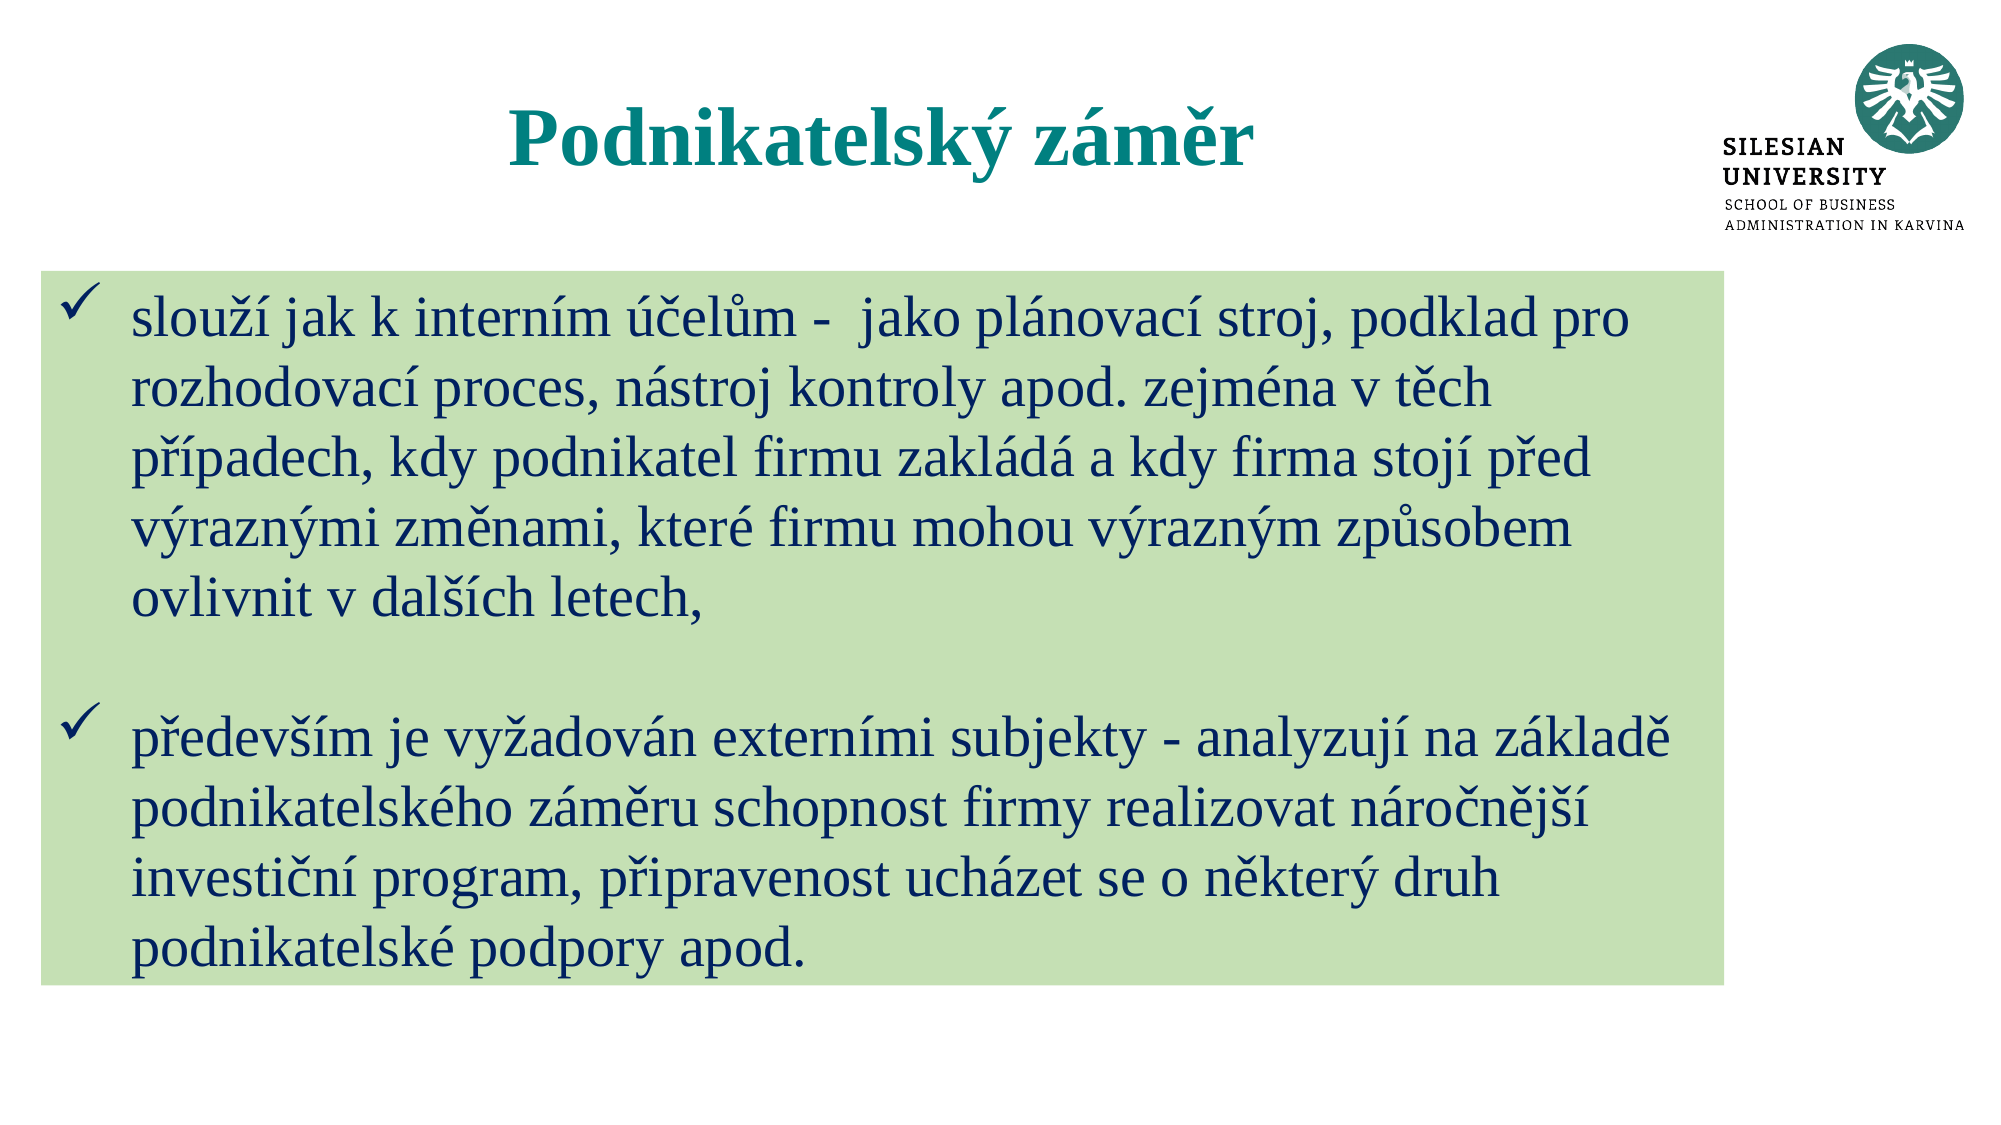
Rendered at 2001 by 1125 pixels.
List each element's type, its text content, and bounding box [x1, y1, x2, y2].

picture [1723, 44, 1964, 230]
text_box slouží jak k interním účelům - jako plánovací stroj, podklad pro rozhodovací proces, nástroj kontroly apod. zejména v těch případech, kdy podnikatel firmu zakládá a kdy firma stojí před výraznými změnami, které firmu mohou výrazným způsobem ovlivnit v dalších letech, především je vyžadován externími subjekty - analyzují na základě podnikatelského záměru schopnost firmy realizovat náročnější investiční program, připravenost ucházet se o některý druh podnikatelské podpory apod. [41, 270, 1725, 986]
text_box Podnikatelský záměr [390, 74, 1376, 190]
text_box [41, 32, 786, 192]
